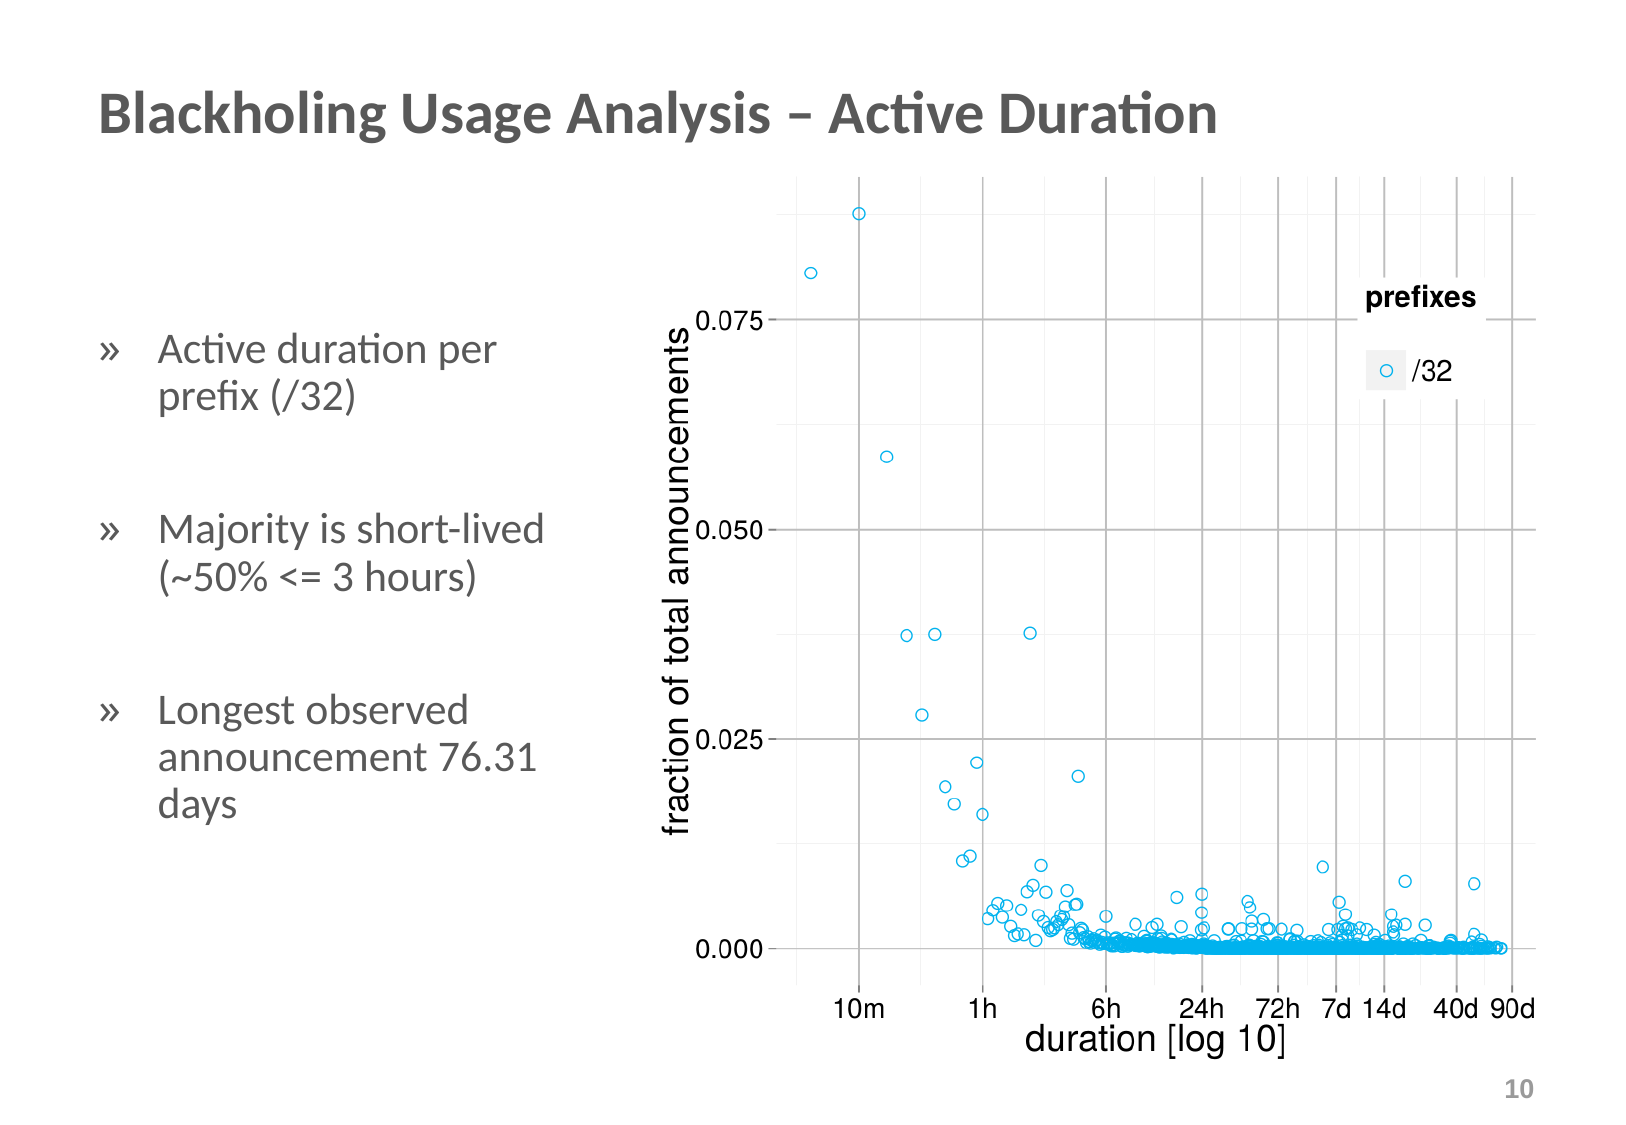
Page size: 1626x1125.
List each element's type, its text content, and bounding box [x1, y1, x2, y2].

title Blackholing Usage Analysis – Active Duration [83, 66, 1546, 161]
picture [646, 160, 1545, 1061]
slide_number 10 [1170, 1062, 1550, 1118]
list Active duration per prefix (/32) Majority is short-lived (~50% <= 3 hours) Longest observed announcement 76.31 days [83, 317, 612, 1047]
